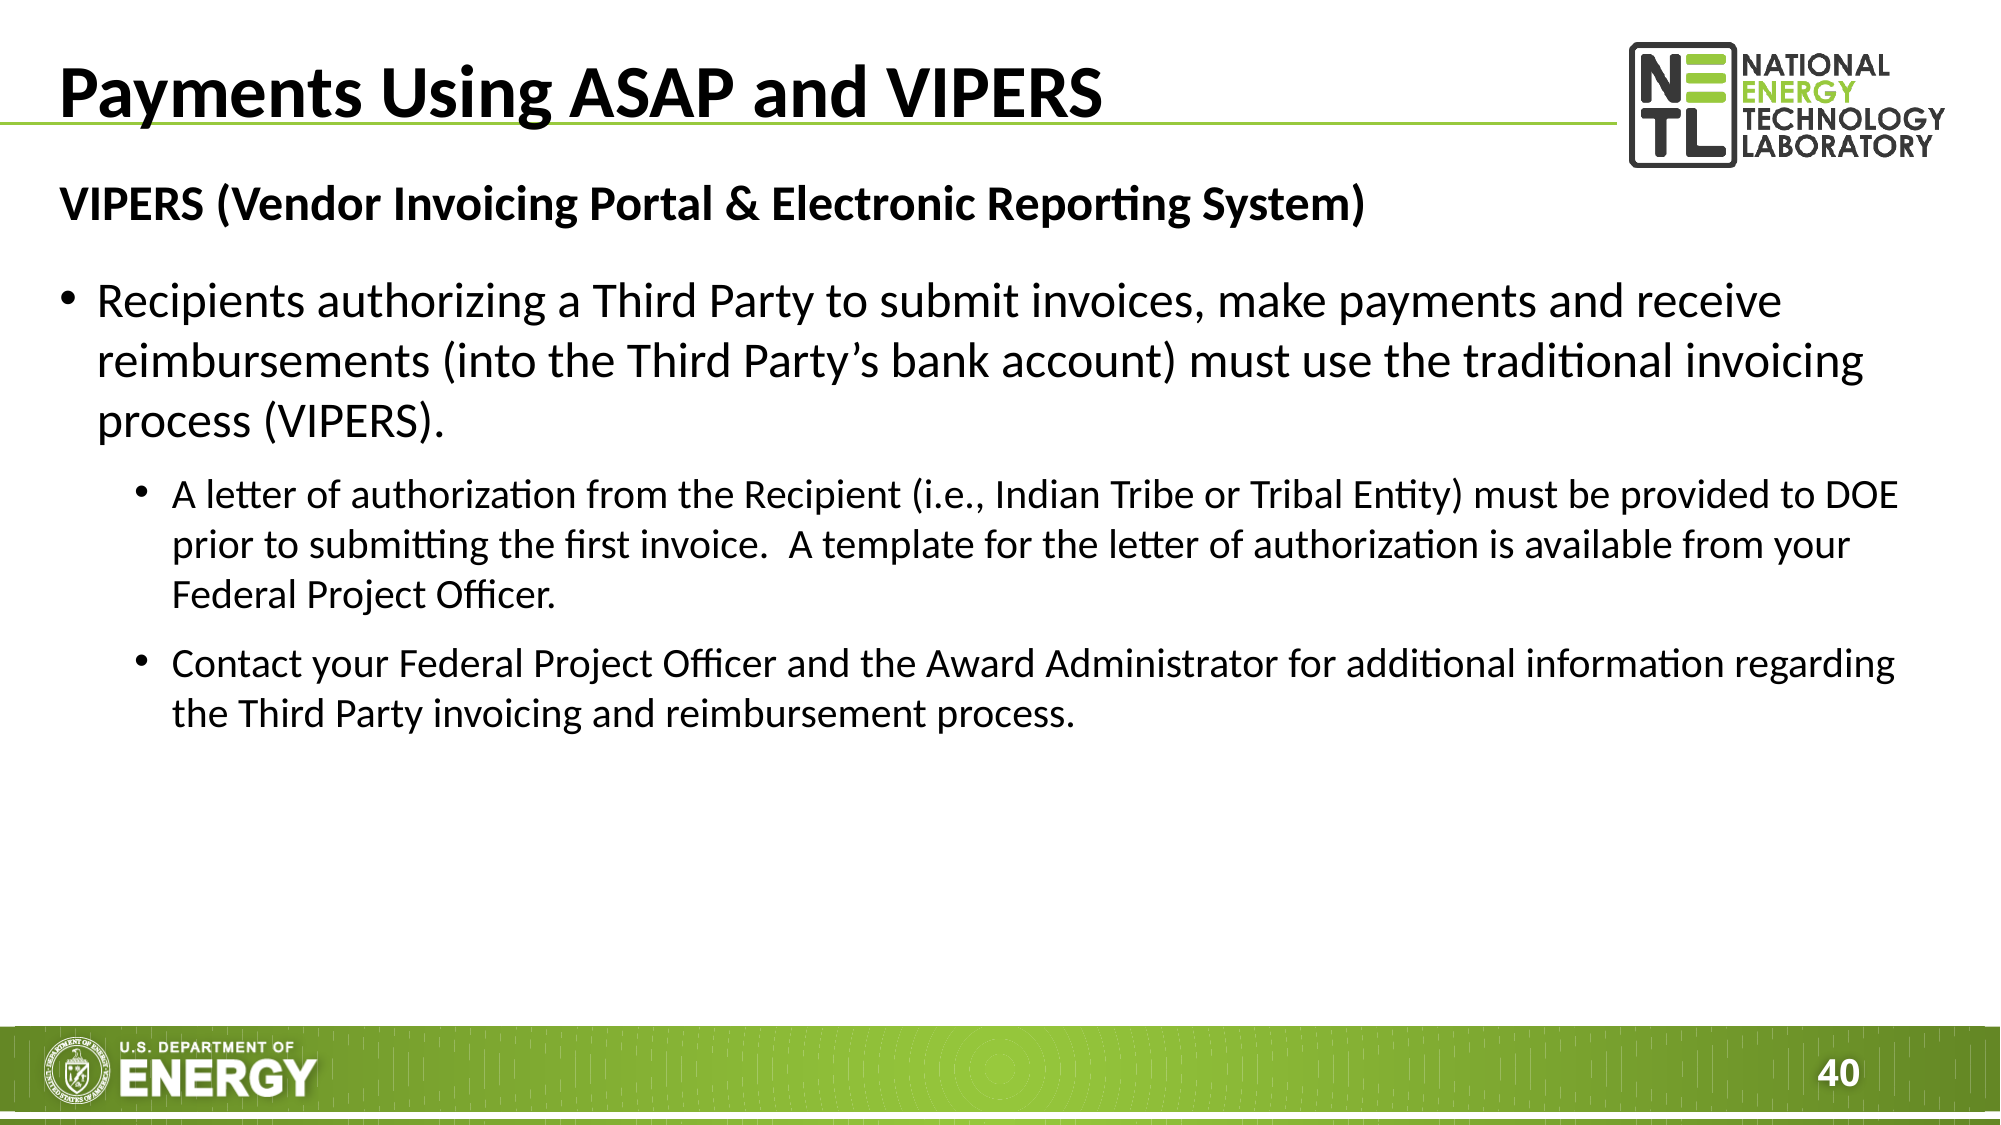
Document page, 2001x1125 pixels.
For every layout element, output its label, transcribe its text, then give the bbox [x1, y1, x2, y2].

picture [1629, 142, 1945, 162]
list VIPERS (Vendor Invoicing Portal & Electronic Reporting System) Recipients authorizing a Third Party to submit invoices, make payments and receive reimbursements (into the Third Party’s bank account) must use the traditional invoicing process (VIPERS). A letter of authorization from the Recipient (i.e., Indian Tribe or Tribal Entity) must be provided to DOE prior to submitting the first invoice. A template for the letter of authorization is available from your Federal Project Officer. Contact your Federal Project Officer and the Award Administrator for additional information regarding the Third Party invoicing and reimbursement process. [44, 162, 1945, 821]
picture [44, 1037, 324, 1104]
title Payments Using ASAP and VIPERS [44, 42, 1945, 142]
